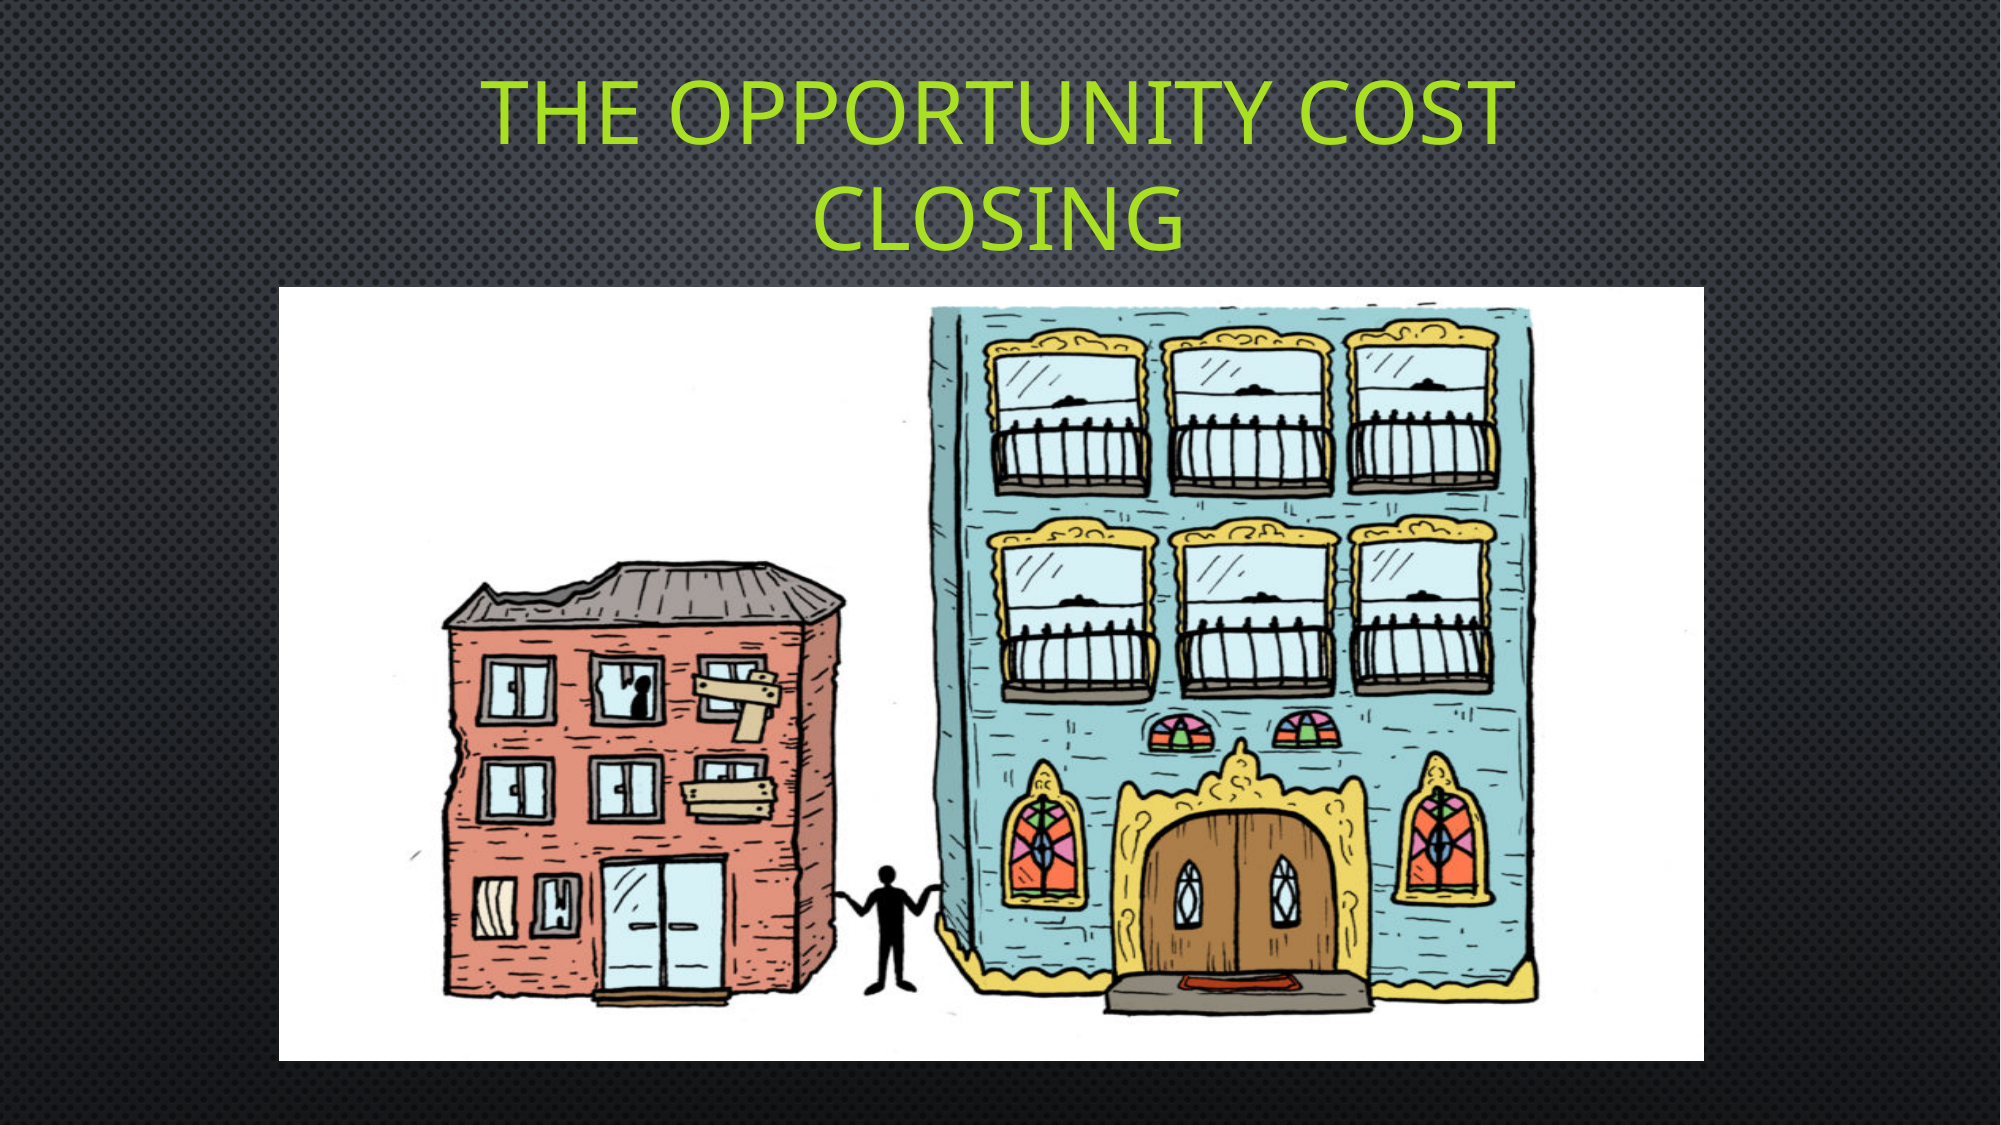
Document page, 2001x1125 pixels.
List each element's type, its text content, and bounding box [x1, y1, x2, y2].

picture [279, 287, 1704, 1062]
title The opportunity cost closing [287, 47, 1711, 276]
